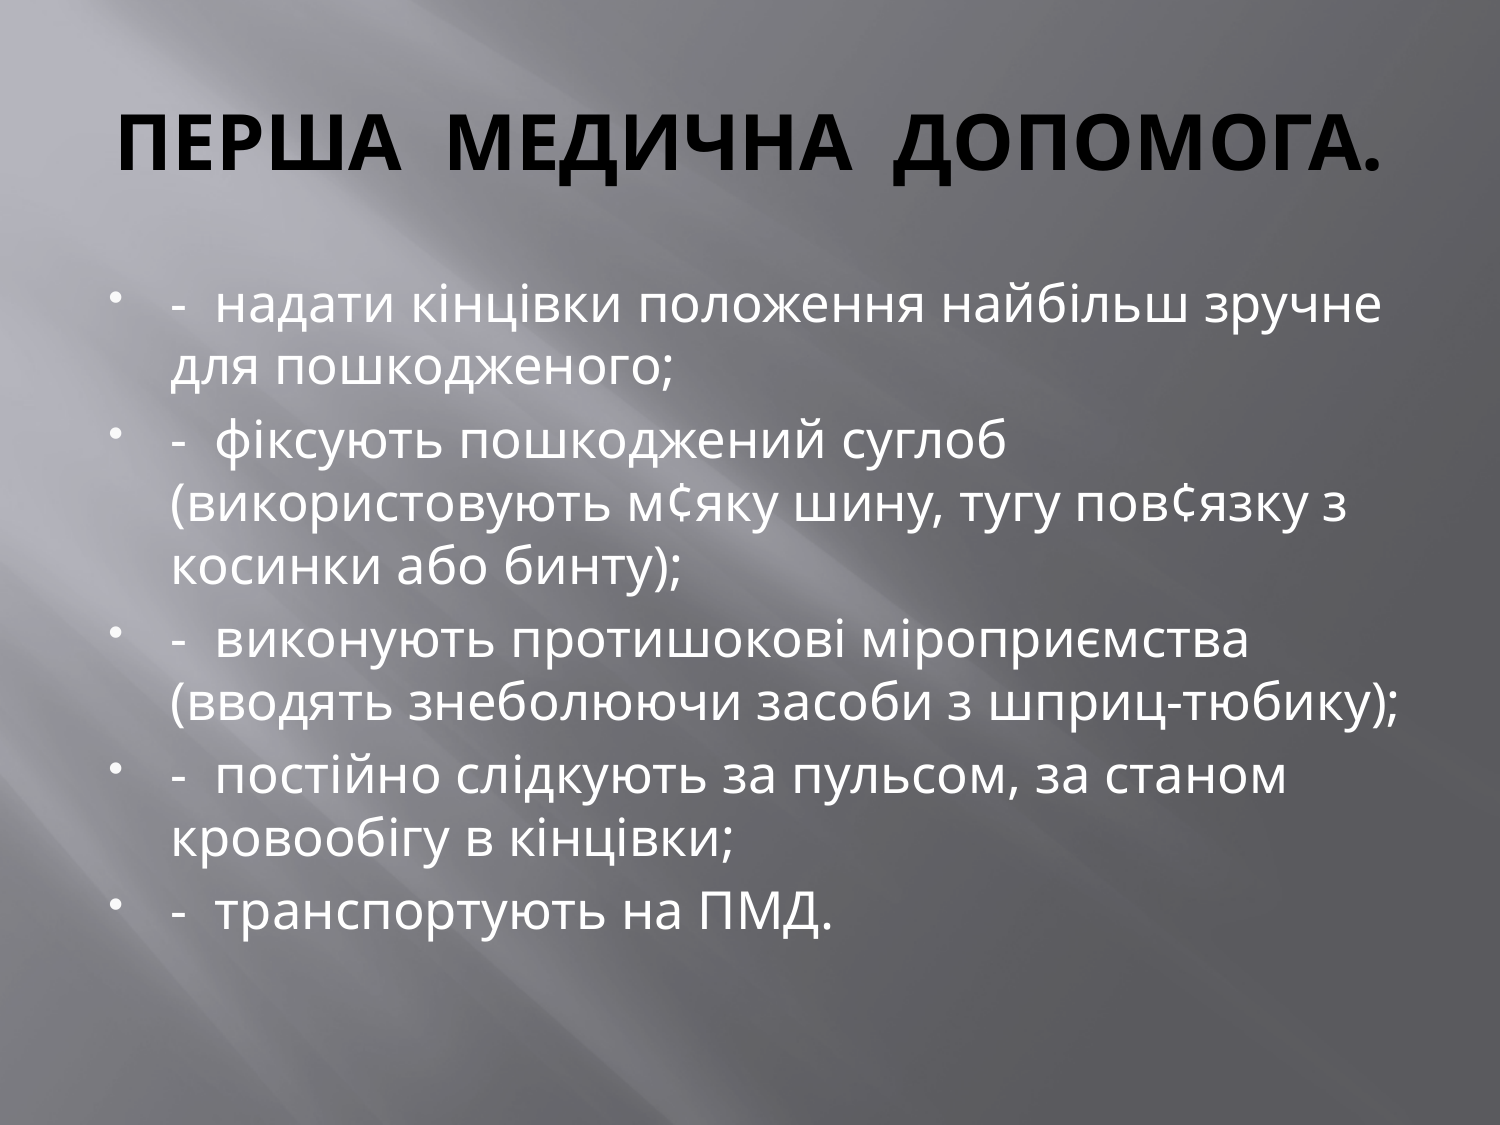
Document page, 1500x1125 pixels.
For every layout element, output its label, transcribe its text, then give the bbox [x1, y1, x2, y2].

list - надати кінцівки положення найбільш зручне для пошкодженого; - фіксують пошкоджений суглоб (використовують м¢яку шину, тугу пов¢язку з косинки або бинту); - виконують протишокові міроприємства (вводять знеболюючи засоби з шприц-тюбику); - постійно слідкують за пульсом, за станом кровообігу в кінцівки; - транспортують на ПМД. [75, 262, 1425, 1125]
title ПЕРША МЕДИЧНА ДОПОМОГА. [75, 45, 1425, 233]
